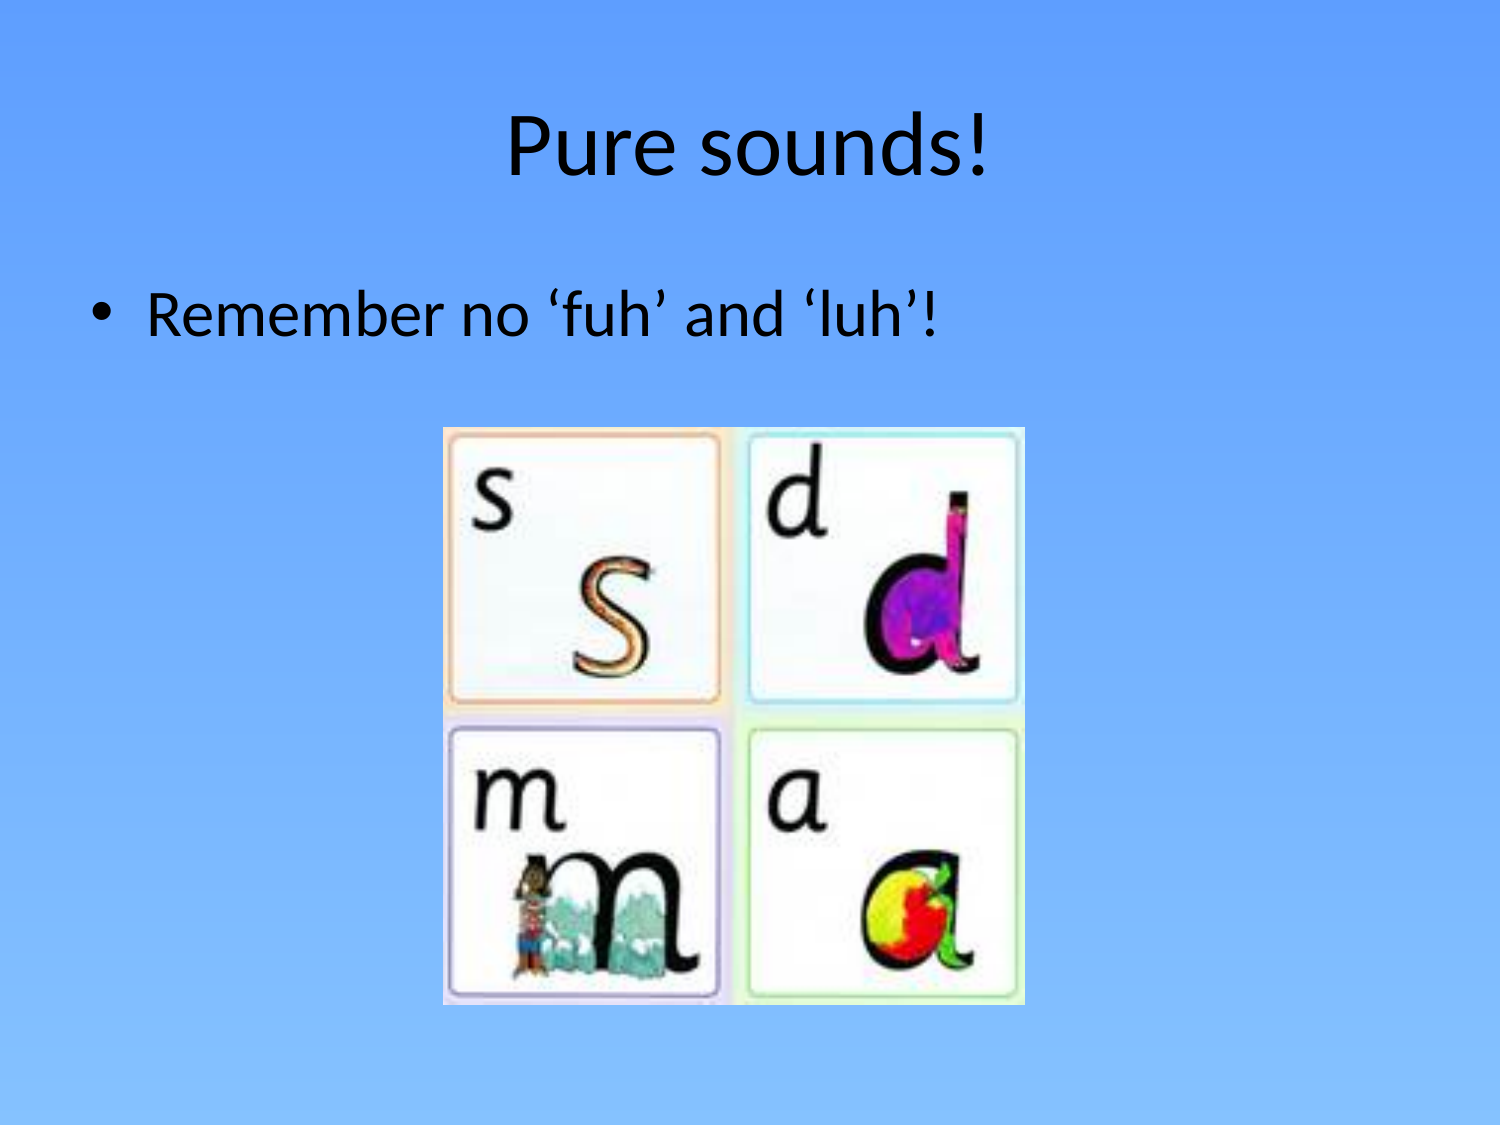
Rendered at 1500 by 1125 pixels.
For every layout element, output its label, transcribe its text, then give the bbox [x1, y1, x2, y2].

title Pure sounds! [75, 45, 1425, 233]
picture [443, 426, 1025, 1006]
list Remember no ‘fuh’ and ‘luh’! [75, 262, 1425, 1005]
